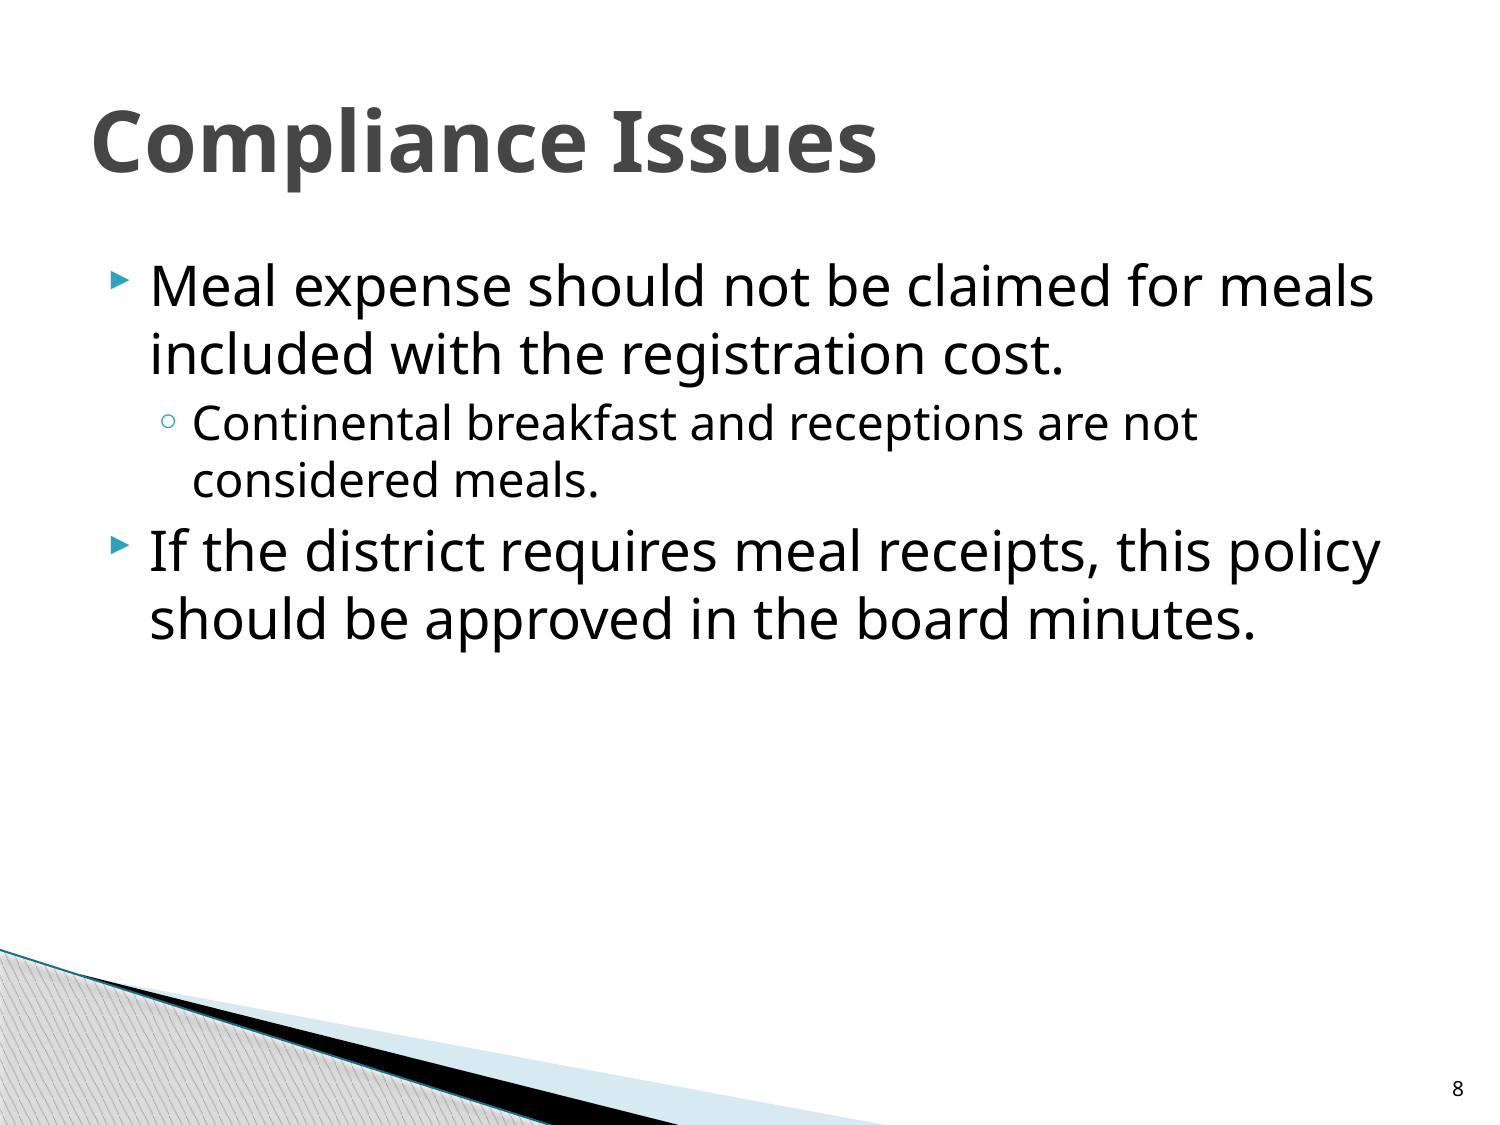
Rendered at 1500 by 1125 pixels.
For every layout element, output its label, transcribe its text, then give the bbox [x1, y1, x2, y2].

slide_number 8 [1418, 1051, 1479, 1112]
list Meal expense should not be claimed for meals included with the registration cost. Continental breakfast and receptions are not considered meals. If the district requires meal receipts, this policy should be approved in the board minutes. [75, 243, 1425, 986]
title Compliance Issues [75, 45, 1425, 233]
